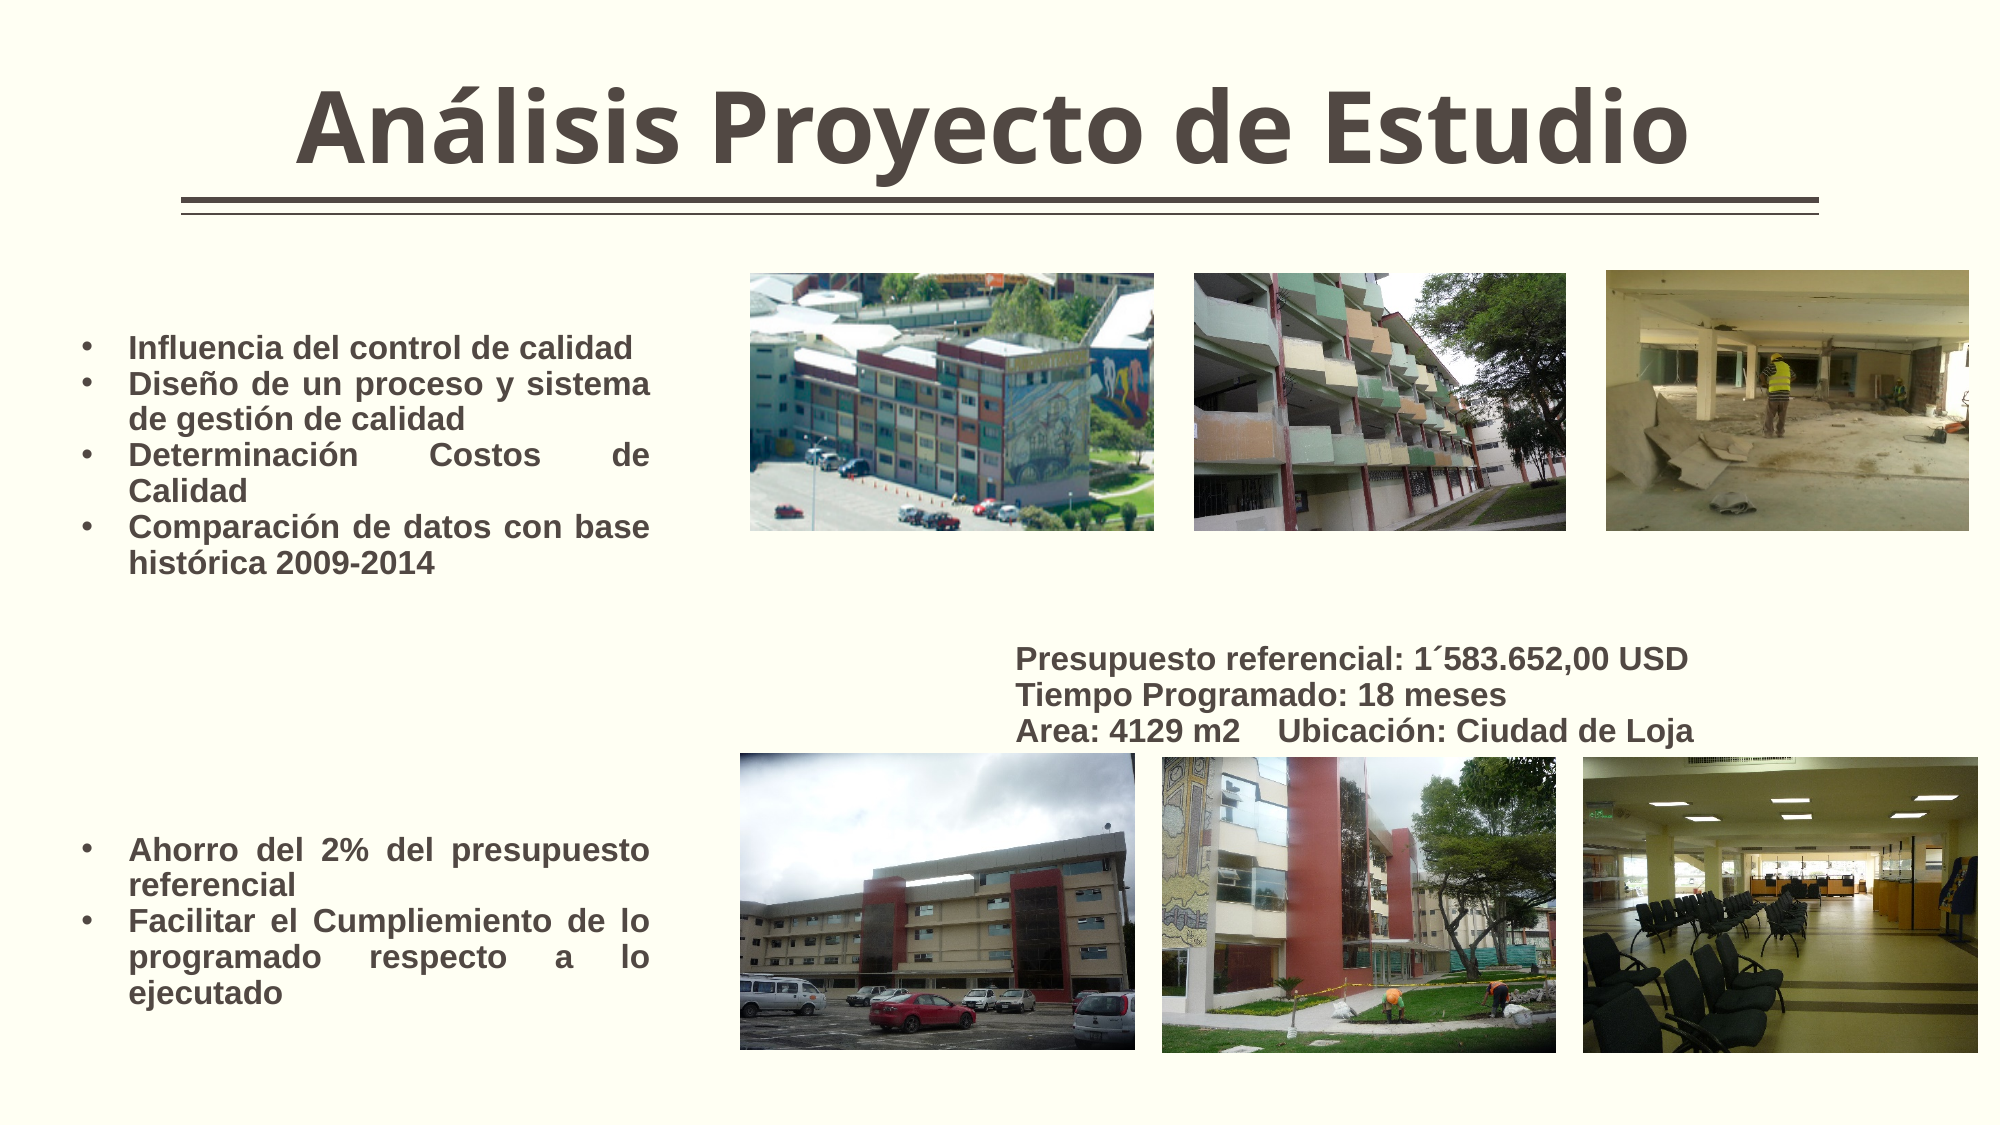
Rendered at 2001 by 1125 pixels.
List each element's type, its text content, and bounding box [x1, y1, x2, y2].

title Análisis Proyecto de Estudio [181, 12, 1819, 193]
picture [1606, 270, 1969, 531]
picture [1194, 273, 1566, 531]
picture [1161, 757, 1556, 1053]
text_box Influencia del control de calidad Diseño de un proceso y sistema de gestión de calidad Determinación Costos de Calidad Comparación de datos con base histórica 2009-2014 Ahorro del 2% del presupuesto referencial Facilitar el Cumpliemiento de lo programado respecto a lo ejecutado [81, 285, 651, 1083]
picture [1583, 757, 1978, 1053]
text_box Presupuesto referencial: 1´583.652,00 USD Tiempo Programado: 18 meses Area: 4129 m2 Ubicación: Ciudad de Loja [1015, 634, 1745, 799]
picture [749, 273, 1154, 531]
picture [740, 753, 1135, 1050]
